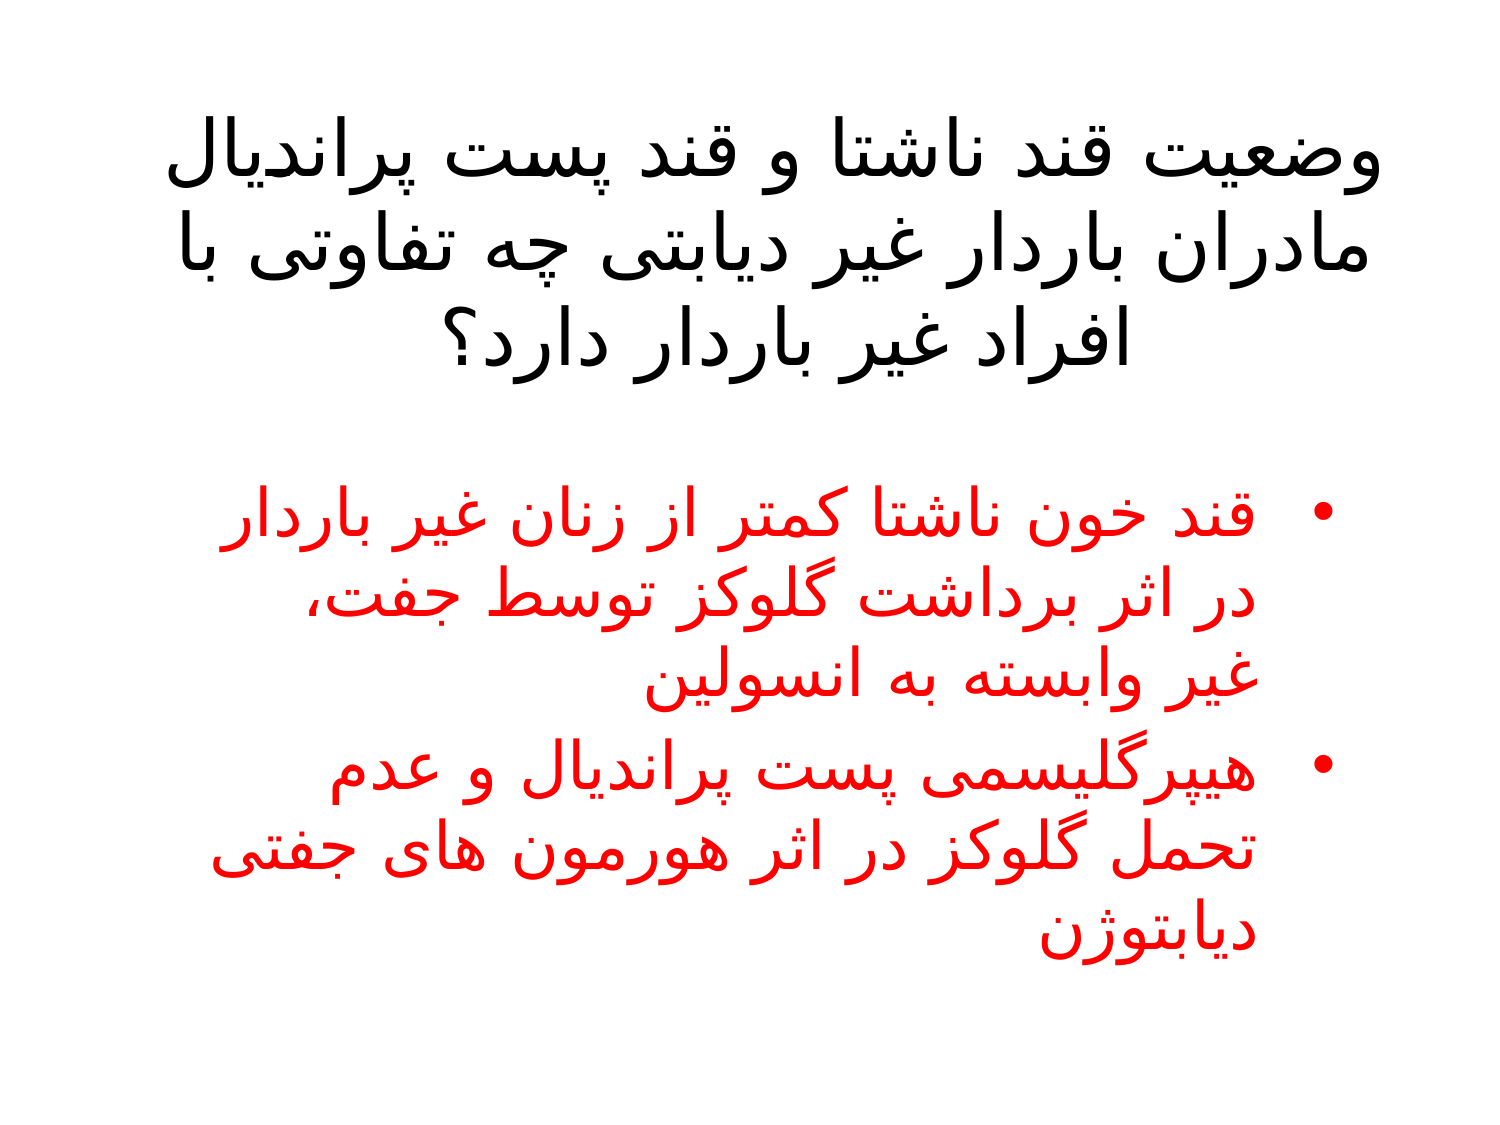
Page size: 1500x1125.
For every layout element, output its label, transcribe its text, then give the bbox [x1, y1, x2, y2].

title وضعیت قند ناشتا و قند پست پراندیال مادران باردار غیر دیابتی چه تفاوتی با افراد غیر باردار دارد؟ [137, 87, 1413, 392]
subtitle قند خون ناشتا کمتر از زنان غیر باردار در اثر برداشت گلوکز توسط جفت، غیر وابسته به انسولین هیپرگلیسمی پست پراندیال و عدم تحمل گلوکز در اثر هورمون های جفتی دیابتوژن [187, 462, 1350, 1013]
